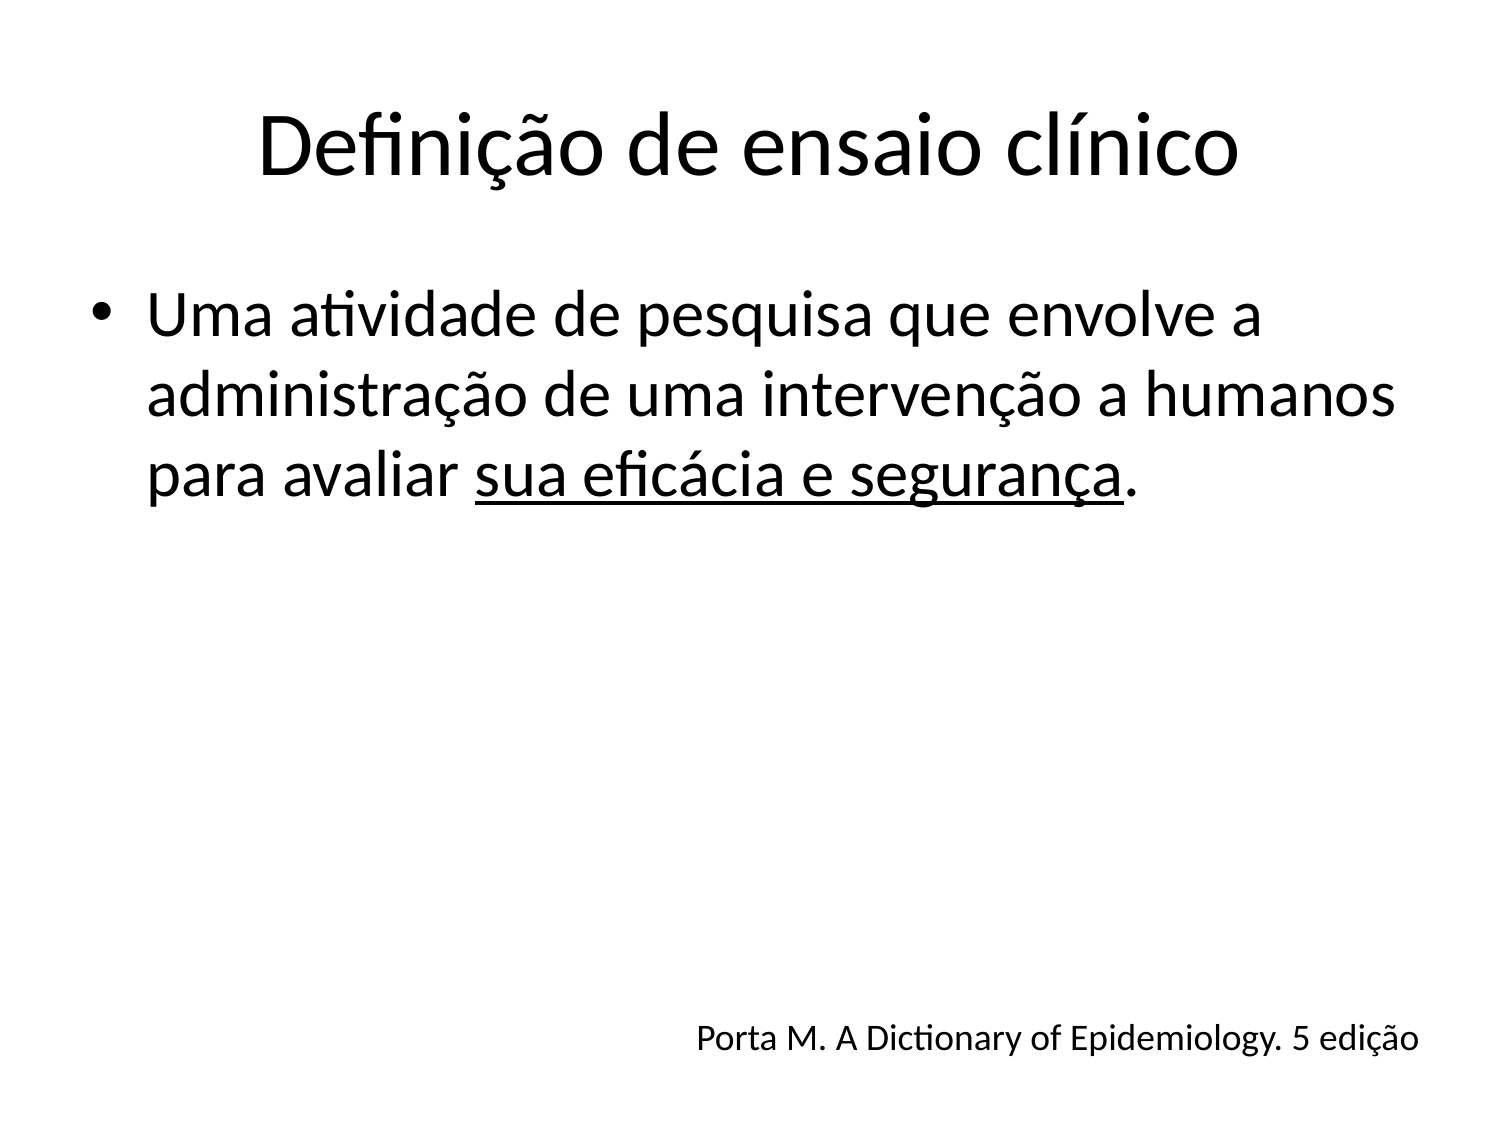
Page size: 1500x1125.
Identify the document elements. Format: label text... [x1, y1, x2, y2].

title Definição de ensaio clínico [75, 45, 1425, 233]
list Uma atividade de pesquisa que envolve a administração de uma intervenção a humanos para avaliar sua eficácia e segurança. [75, 262, 1425, 1005]
text_box Porta M. A Dictionary of Epidemiology. 5 edição [681, 1005, 1436, 1066]
